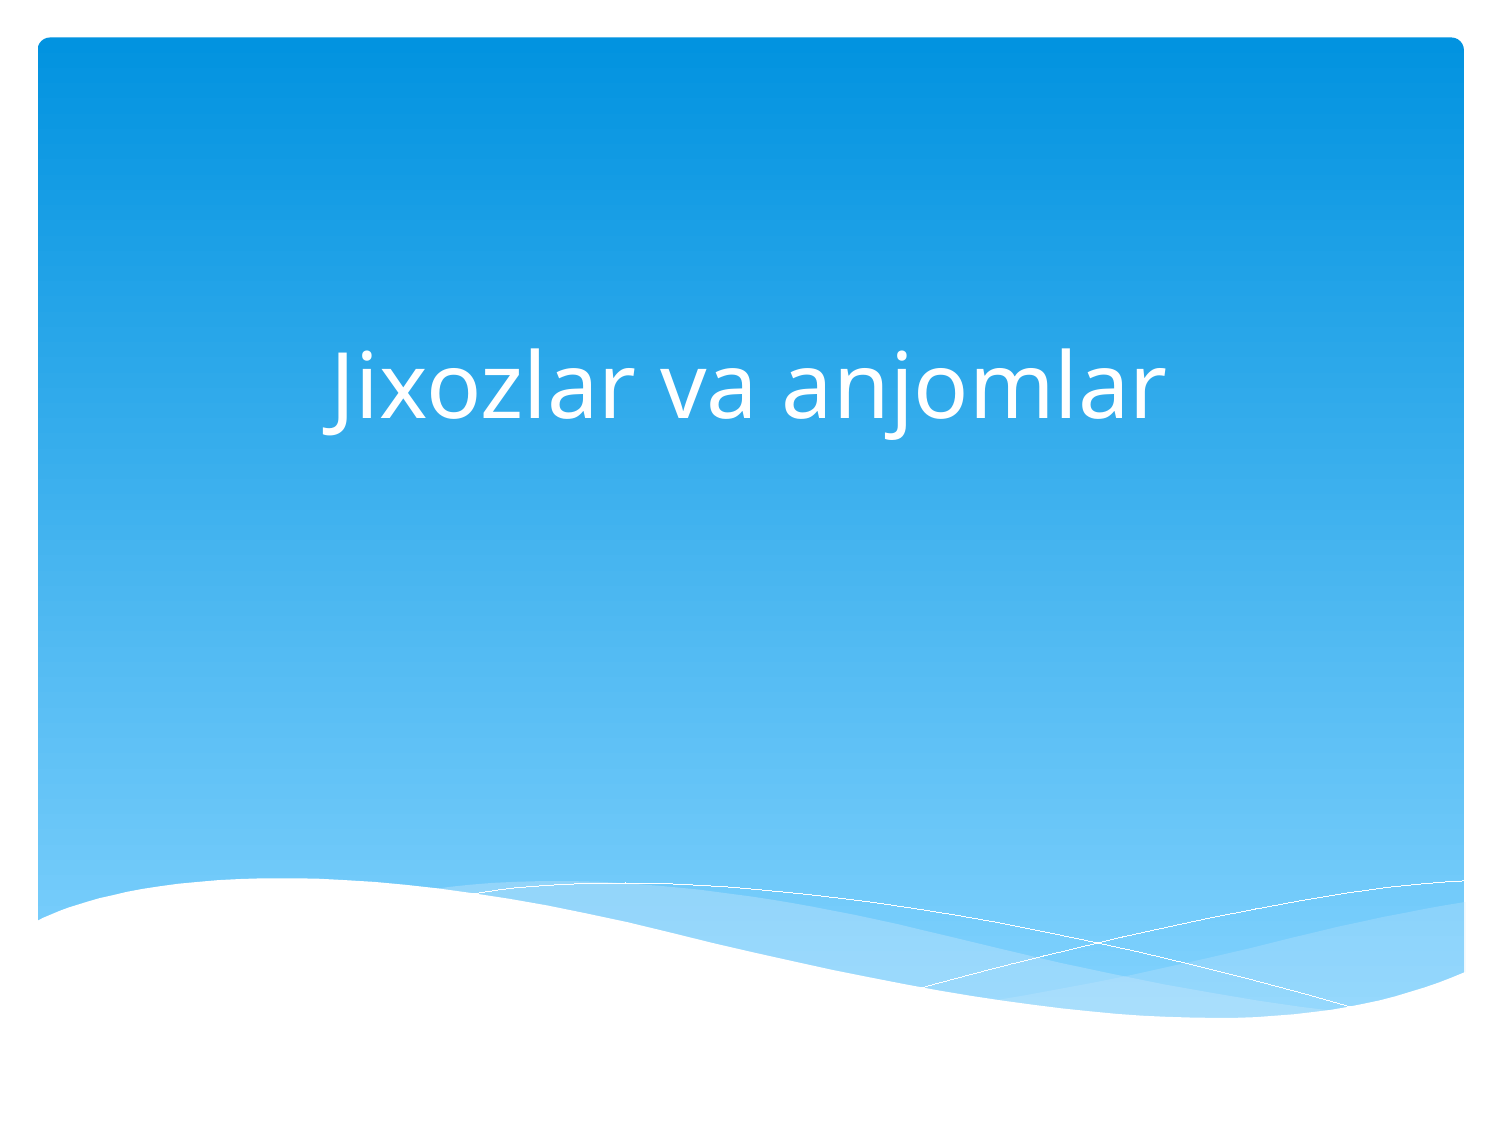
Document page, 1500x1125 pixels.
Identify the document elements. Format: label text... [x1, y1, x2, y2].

title Jixozlar va anjomlar [112, 262, 1388, 555]
